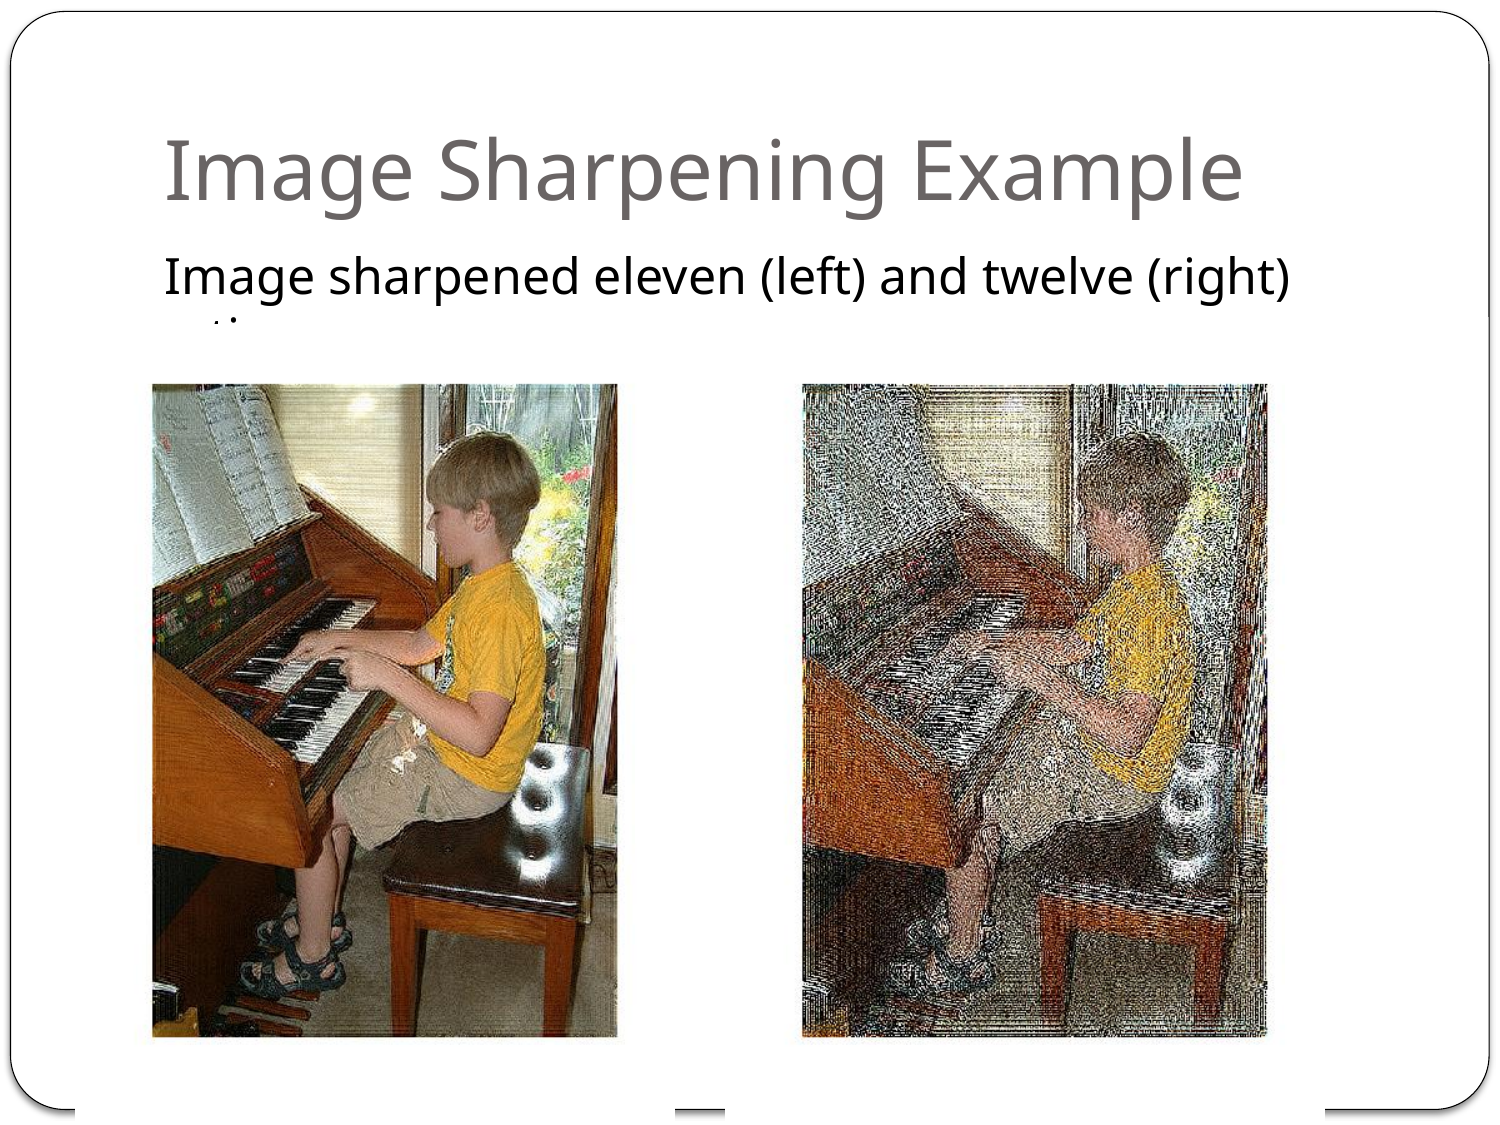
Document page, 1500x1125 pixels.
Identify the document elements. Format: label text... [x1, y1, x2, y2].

picture [74, 324, 676, 1125]
list Image sharpened eleven (left) and twelve (right) times [150, 237, 1425, 988]
title Image Sharpening Example [150, 45, 1425, 233]
picture [724, 324, 1326, 1125]
